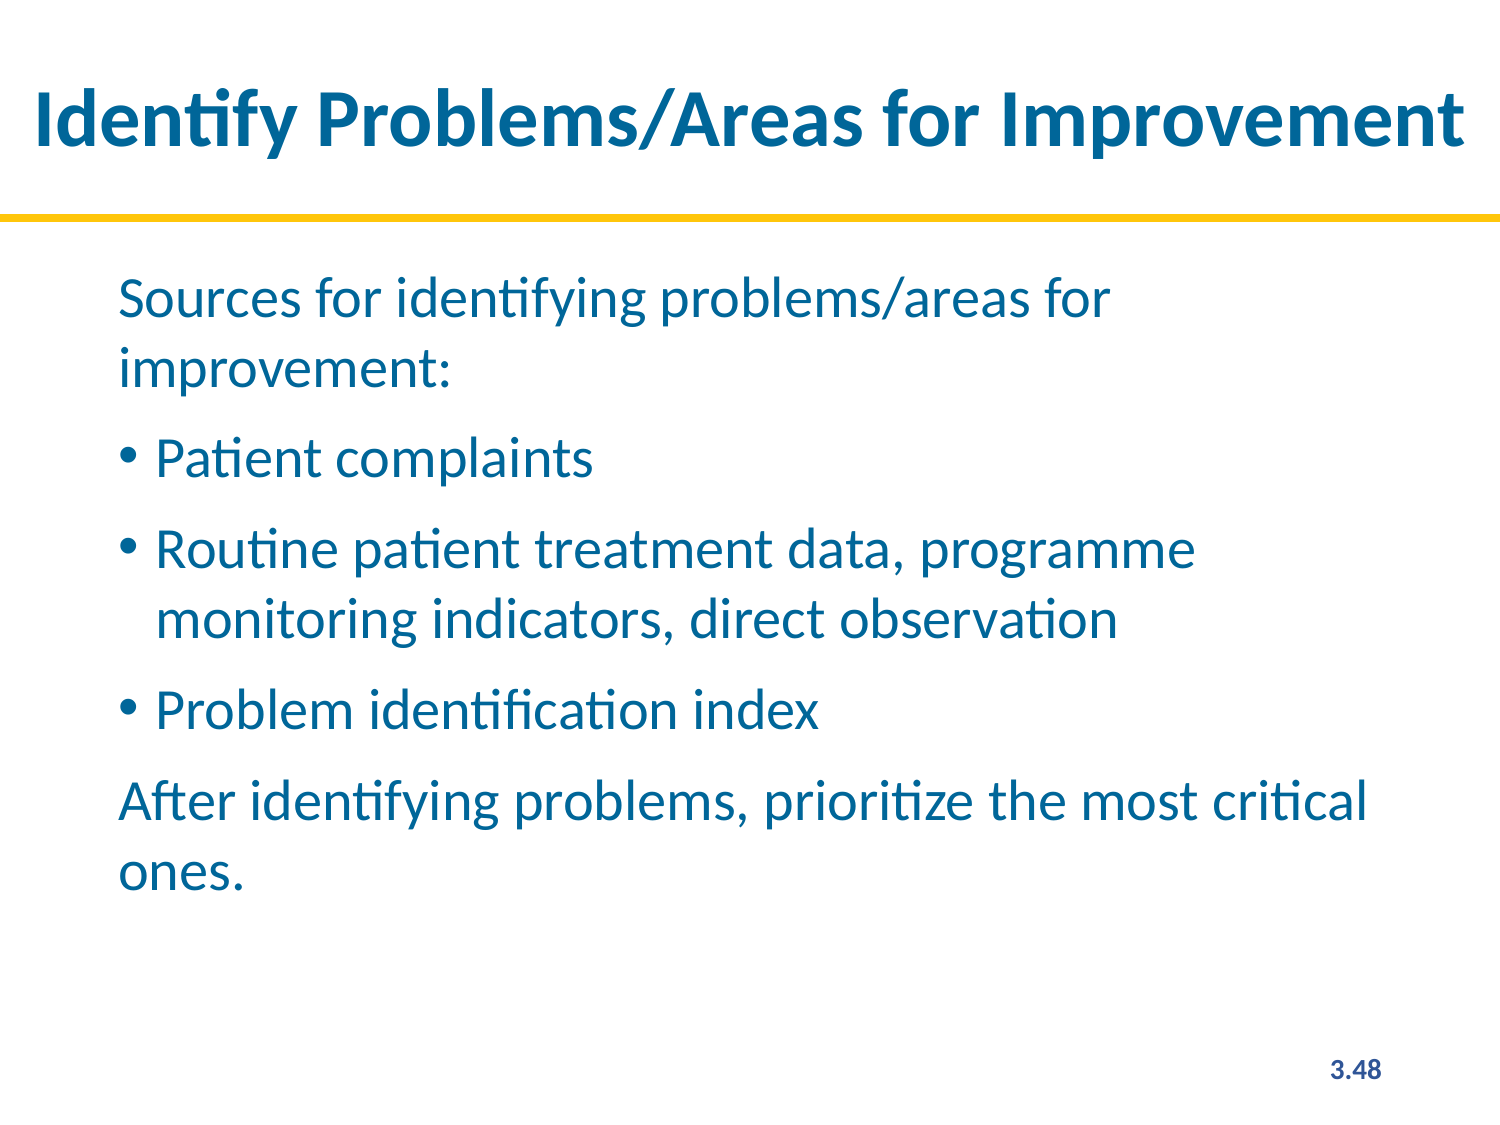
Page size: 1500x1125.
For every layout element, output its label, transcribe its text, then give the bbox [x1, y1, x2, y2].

slide_number 3.48 [1059, 1042, 1397, 1103]
list Sources for identifying problems/areas for improvement: Patient complaints Routine patient treatment data, programme monitoring indicators, direct observation Problem identification index After identifying problems, prioritize the most critical ones. [103, 251, 1397, 1014]
title Identify Problems/Areas for Improvement [0, 0, 1500, 217]
